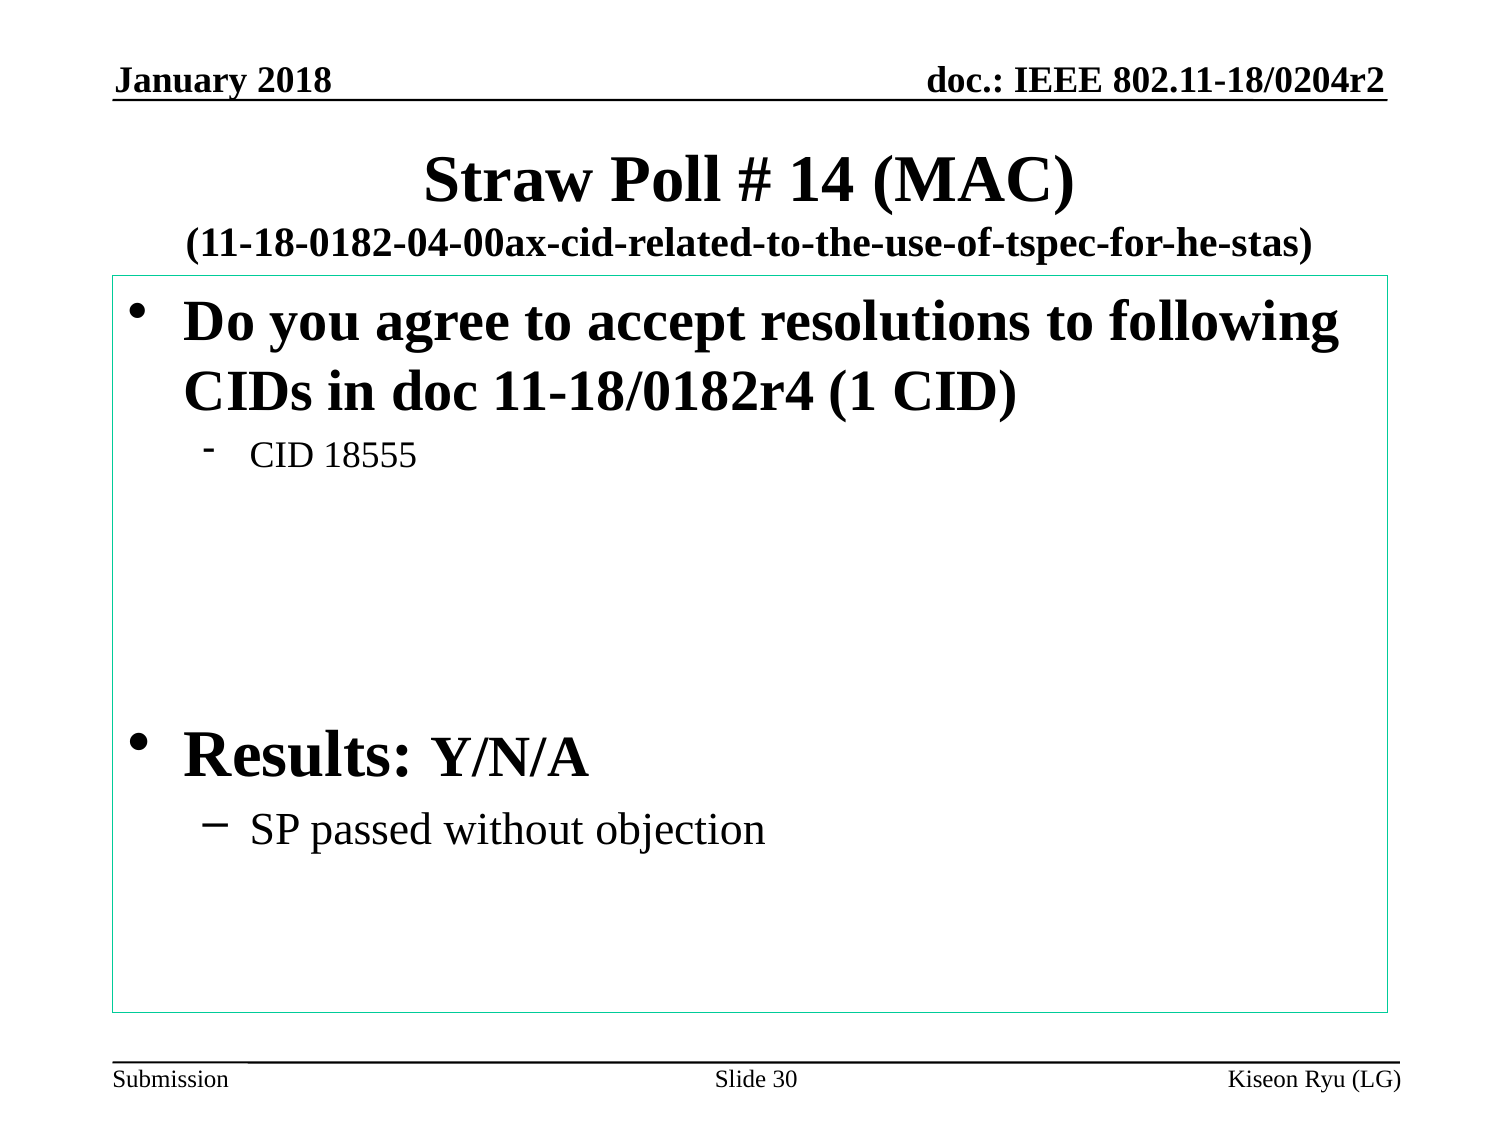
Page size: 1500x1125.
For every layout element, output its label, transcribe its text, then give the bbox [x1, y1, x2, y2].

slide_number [114, 54, 335, 101]
title Straw Poll # 14 (MAC) (11-18-0182-04-00ax-cid-related-to-the-use-of-tspec-for-he-stas) [112, 112, 1388, 288]
footer Kiseon Ryu (LG) [1225, 1061, 1402, 1093]
list Do you agree to accept resolutions to following CIDs in doc 11-18/0182r4 (1 CID) CID 18555 Results: Y/N/A SP passed without objection [112, 288, 1388, 1013]
slide_number Slide 30 [712, 1061, 800, 1093]
